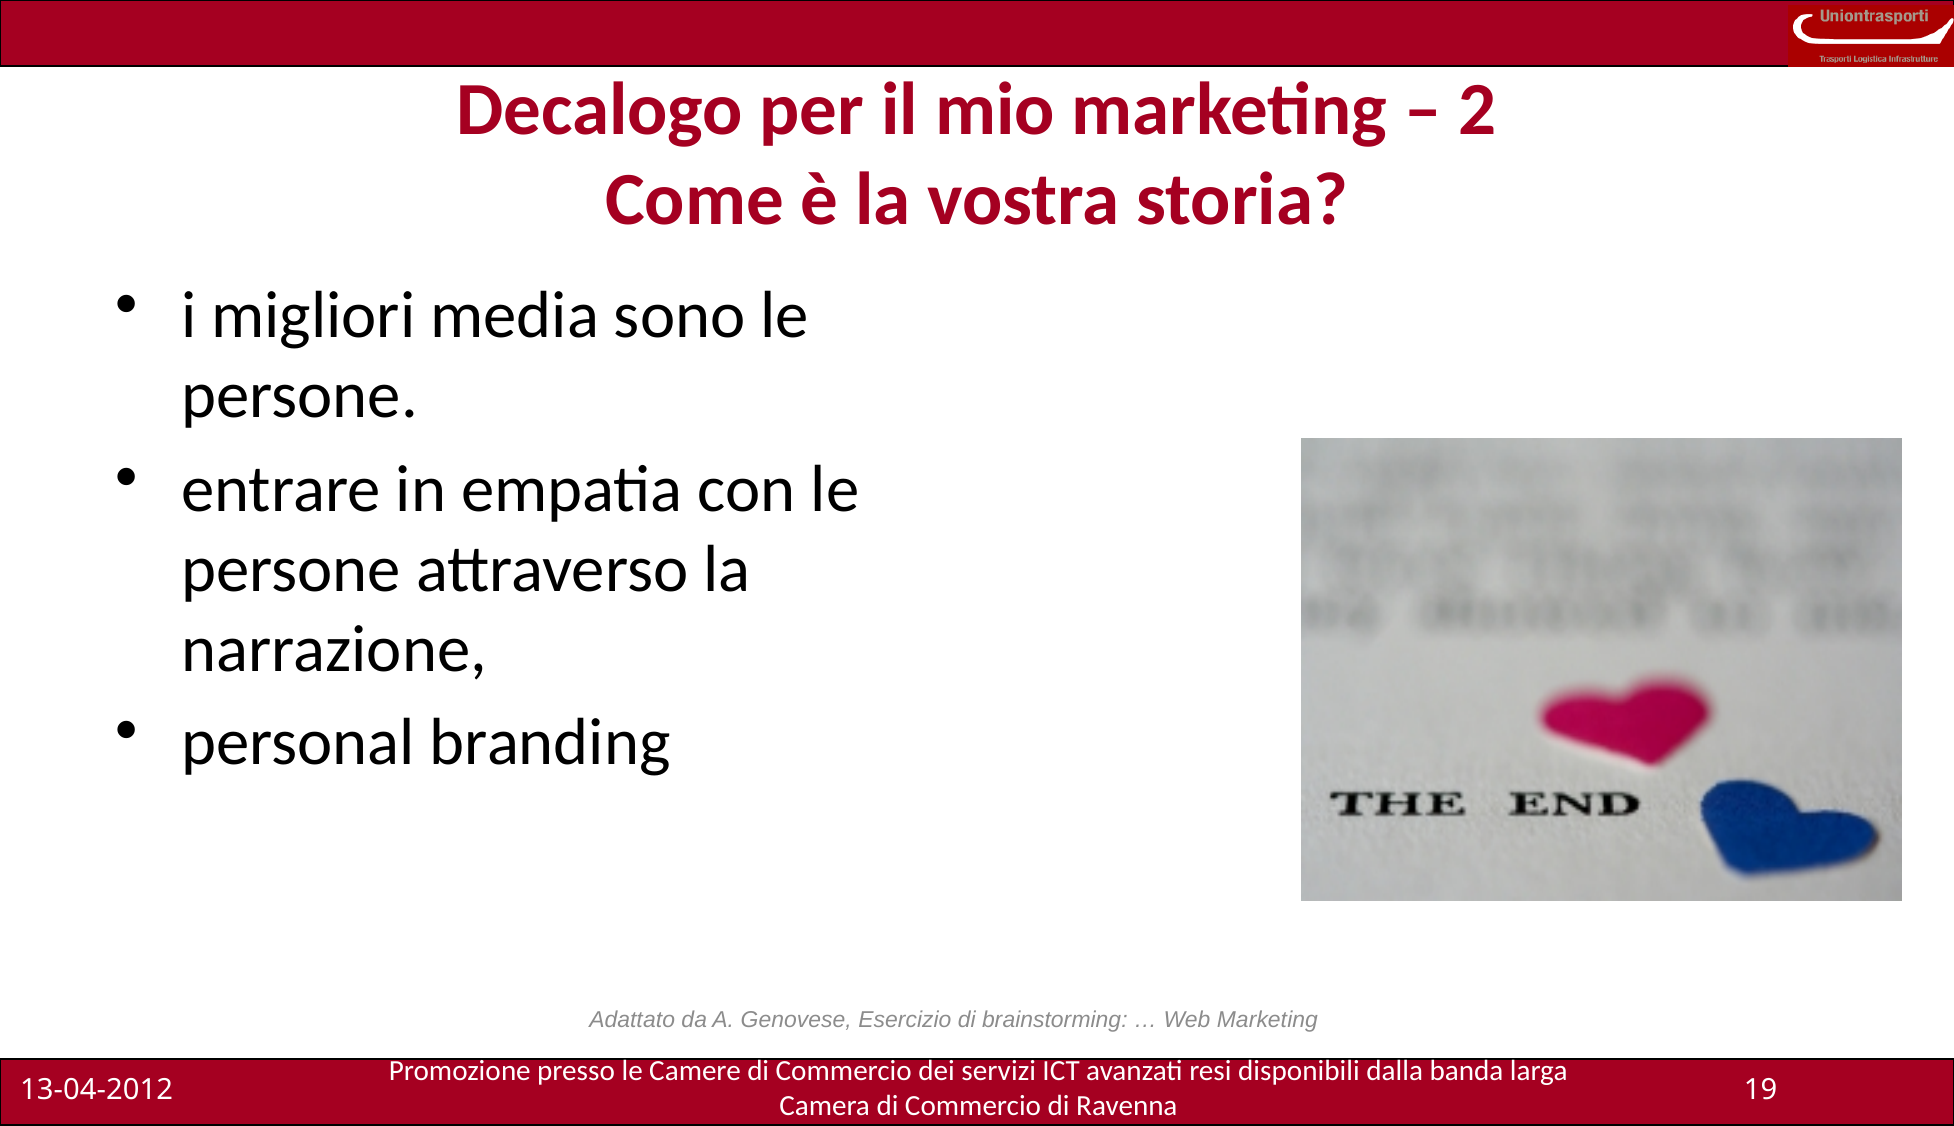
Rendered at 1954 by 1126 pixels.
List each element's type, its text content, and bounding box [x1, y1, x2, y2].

title Decalogo per il mio marketing – 2 Come è la vostra storia? [97, 66, 1857, 233]
list i migliori media sono le persone. entrare in empatia con le persone attraverso la narrazione, personal branding [97, 262, 978, 1006]
text_box Adattato da A. Genovese, Esercizio di brainstorming: … Web Marketing [589, 1004, 1388, 1032]
picture [1788, 5, 1954, 67]
picture [1301, 438, 1903, 901]
